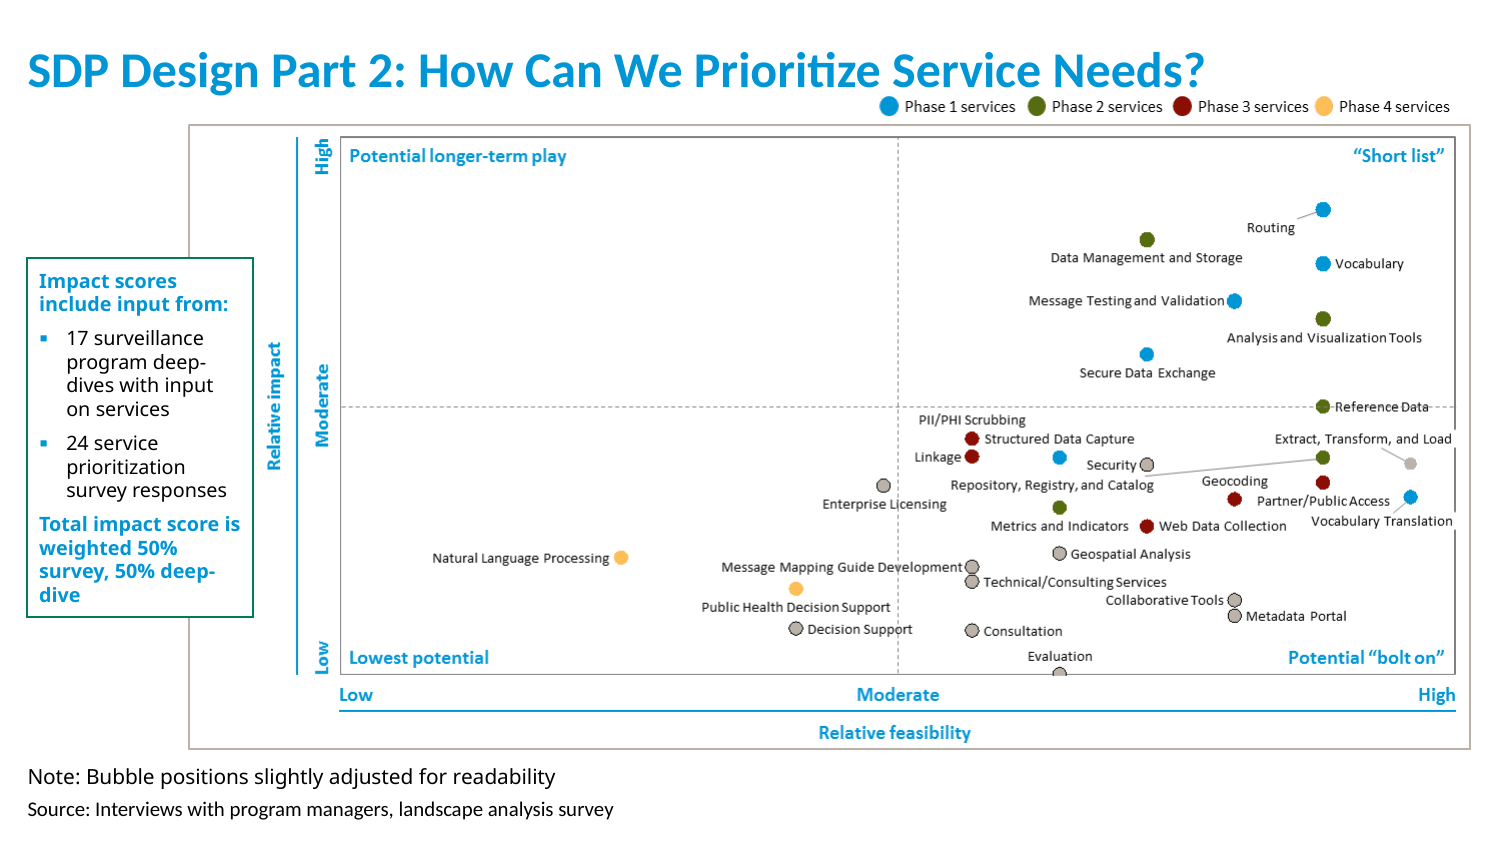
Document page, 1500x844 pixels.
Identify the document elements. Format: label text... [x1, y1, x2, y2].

title SDP Design Part 2: How Can We Prioritize Service Needs? [27, 37, 1473, 178]
picture [188, 91, 1473, 758]
text_box Source: Interviews with program managers, landscape analysis survey [27, 795, 1386, 821]
text_box Note: Bubble positions slightly adjusted for readability [27, 763, 1473, 789]
text_box Impact scores include input from: 17 surveillance program deep-dives with input on services 24 service prioritization survey responses Total impact score is weighted 50% survey, 50% deep-dive [27, 257, 183, 618]
